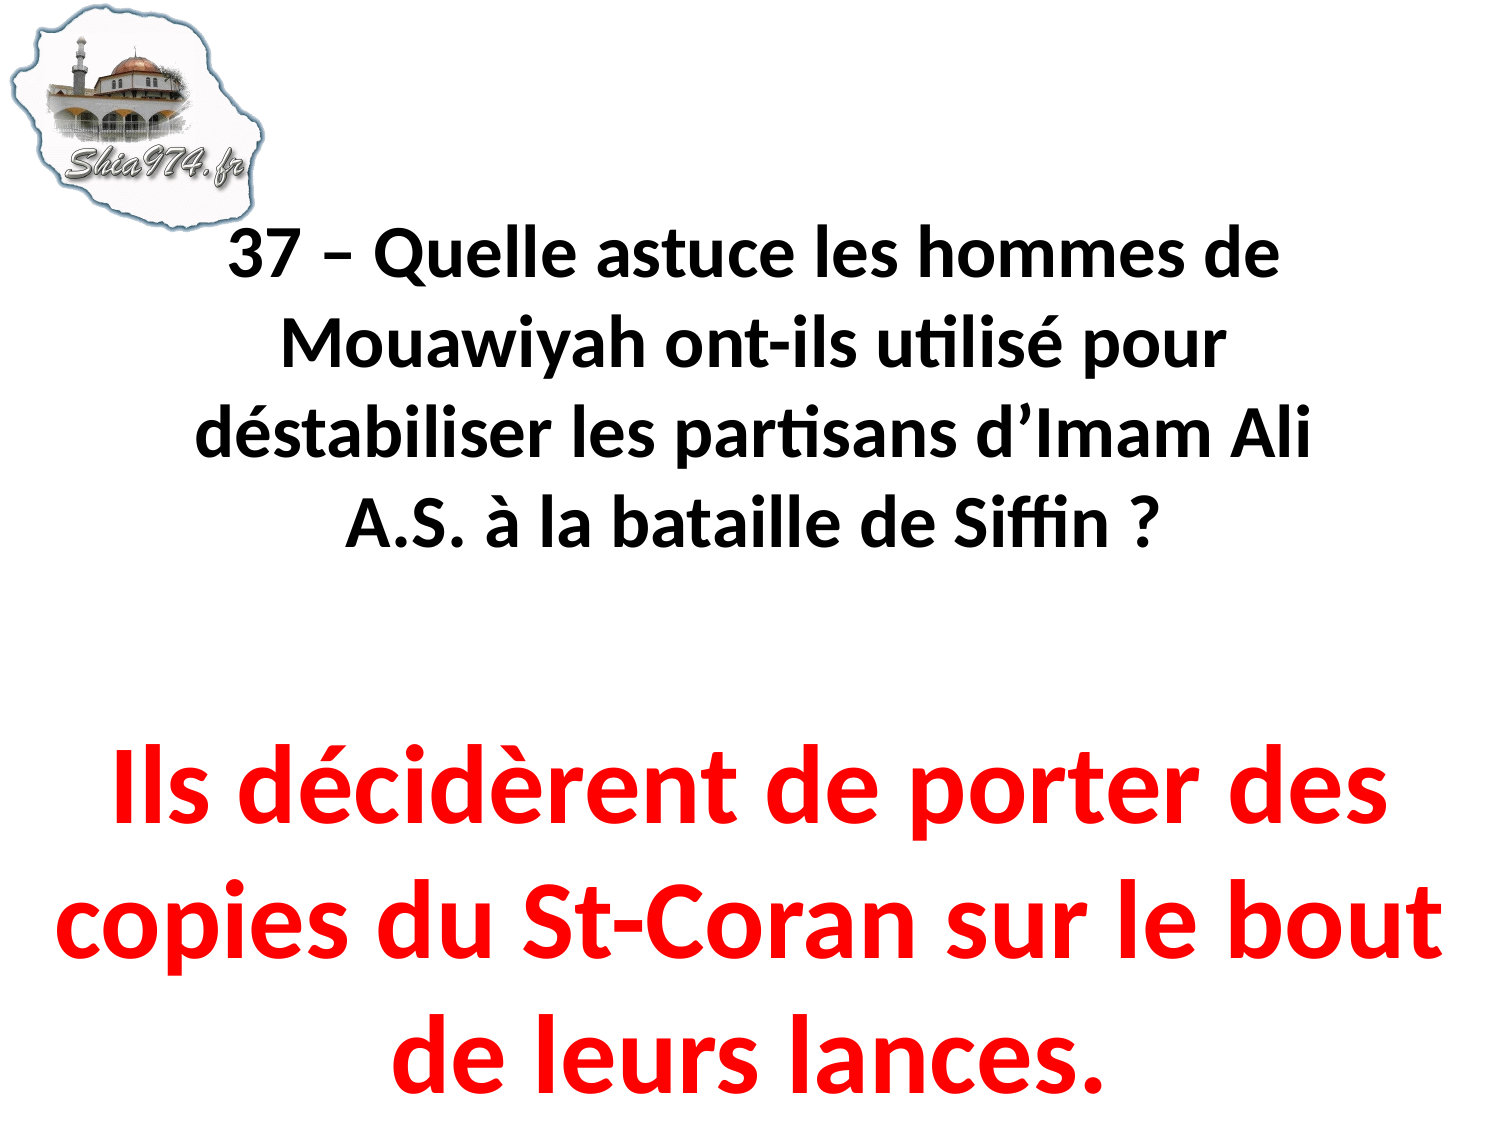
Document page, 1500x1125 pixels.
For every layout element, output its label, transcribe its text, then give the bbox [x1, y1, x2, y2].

title 37 – Quelle astuce les hommes de Mouawiyah ont-ils utilisé pour déstabiliser les partisans d’Imam Ali A.S. à la bataille de Siffin ? [117, 351, 1393, 593]
picture [0, 0, 276, 236]
subtitle Ils décidèrent de porter des copies du St-Coran sur le bout de leurs lances. [0, 703, 1500, 1125]
